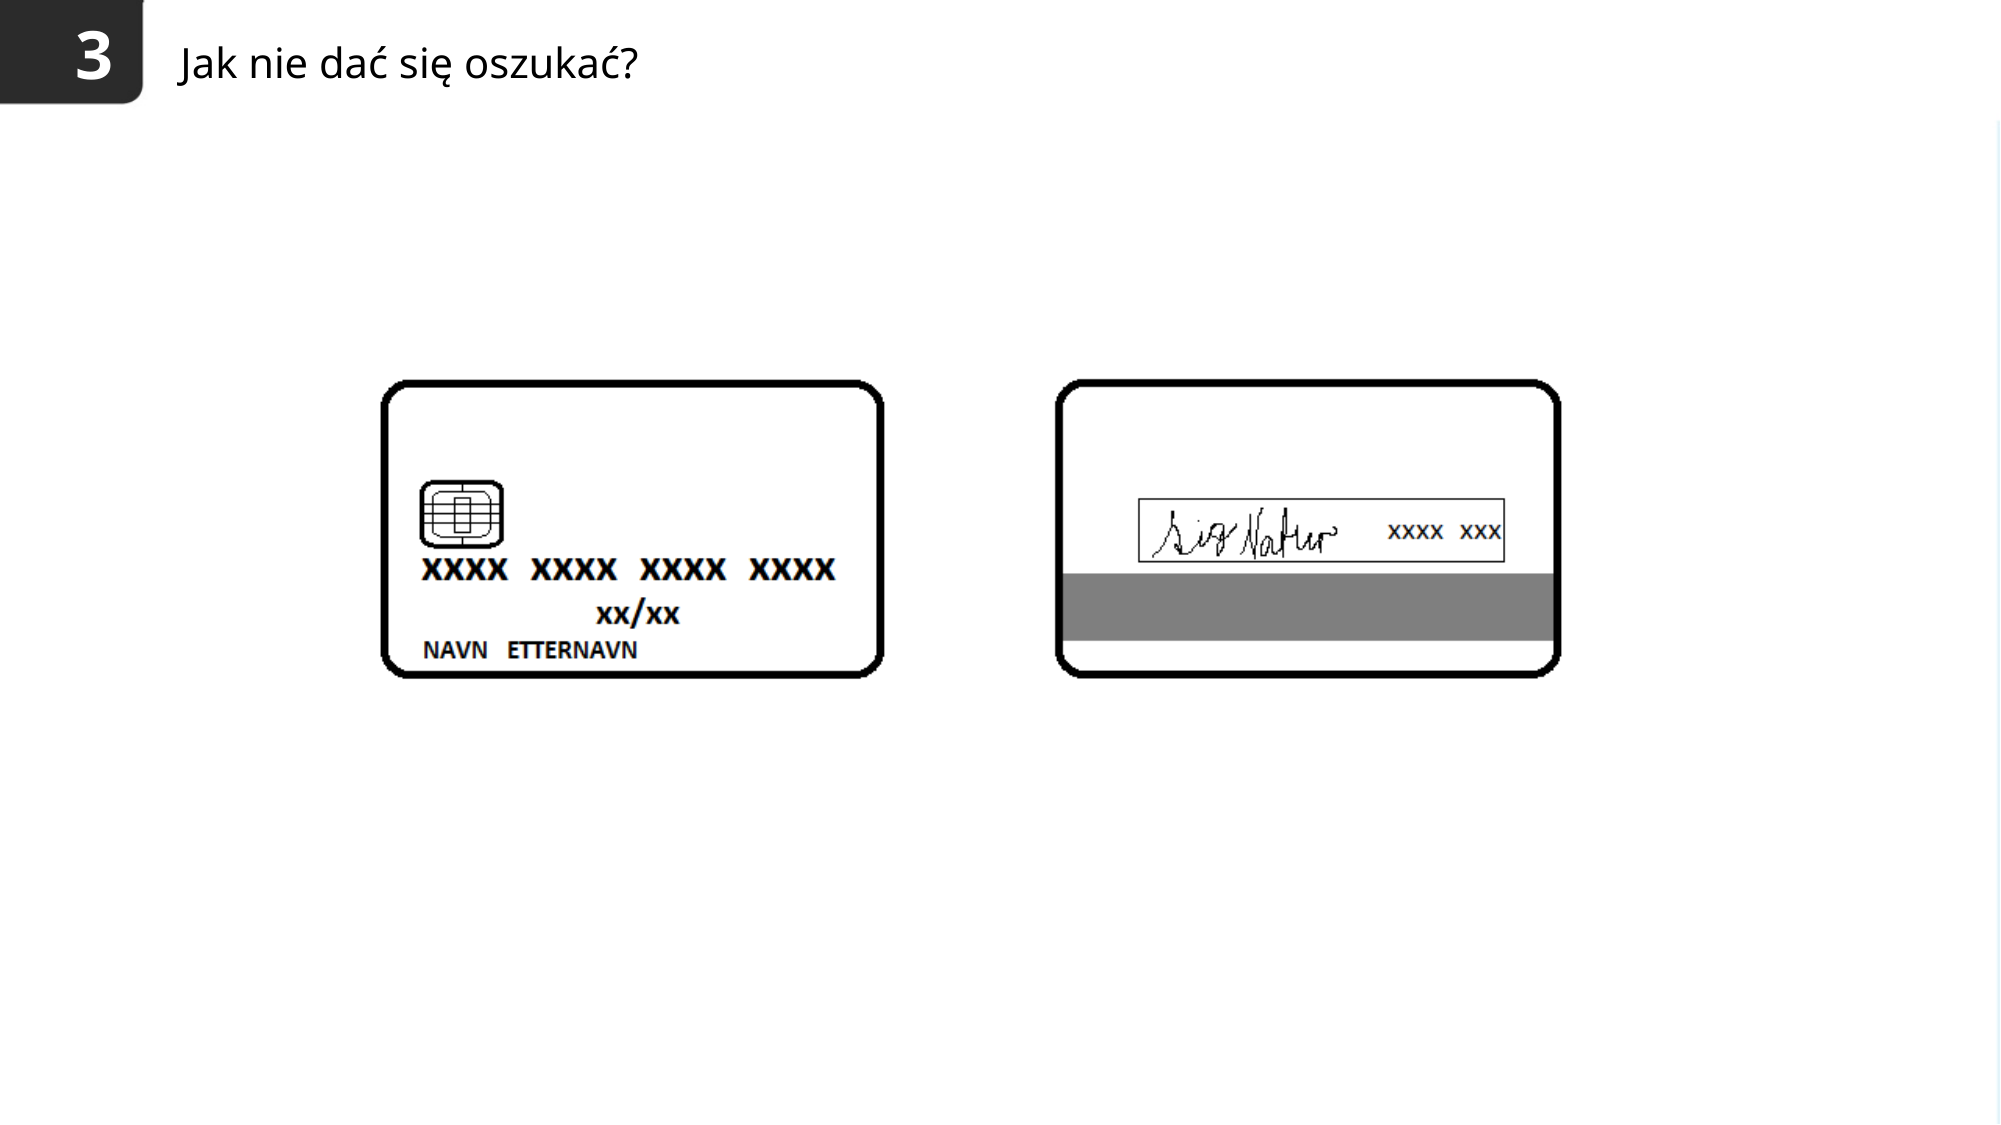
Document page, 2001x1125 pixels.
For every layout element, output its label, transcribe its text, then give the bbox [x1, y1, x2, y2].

title Jak nie dać się oszukać? [165, 34, 1864, 95]
picture [0, 0, 2000, 1124]
